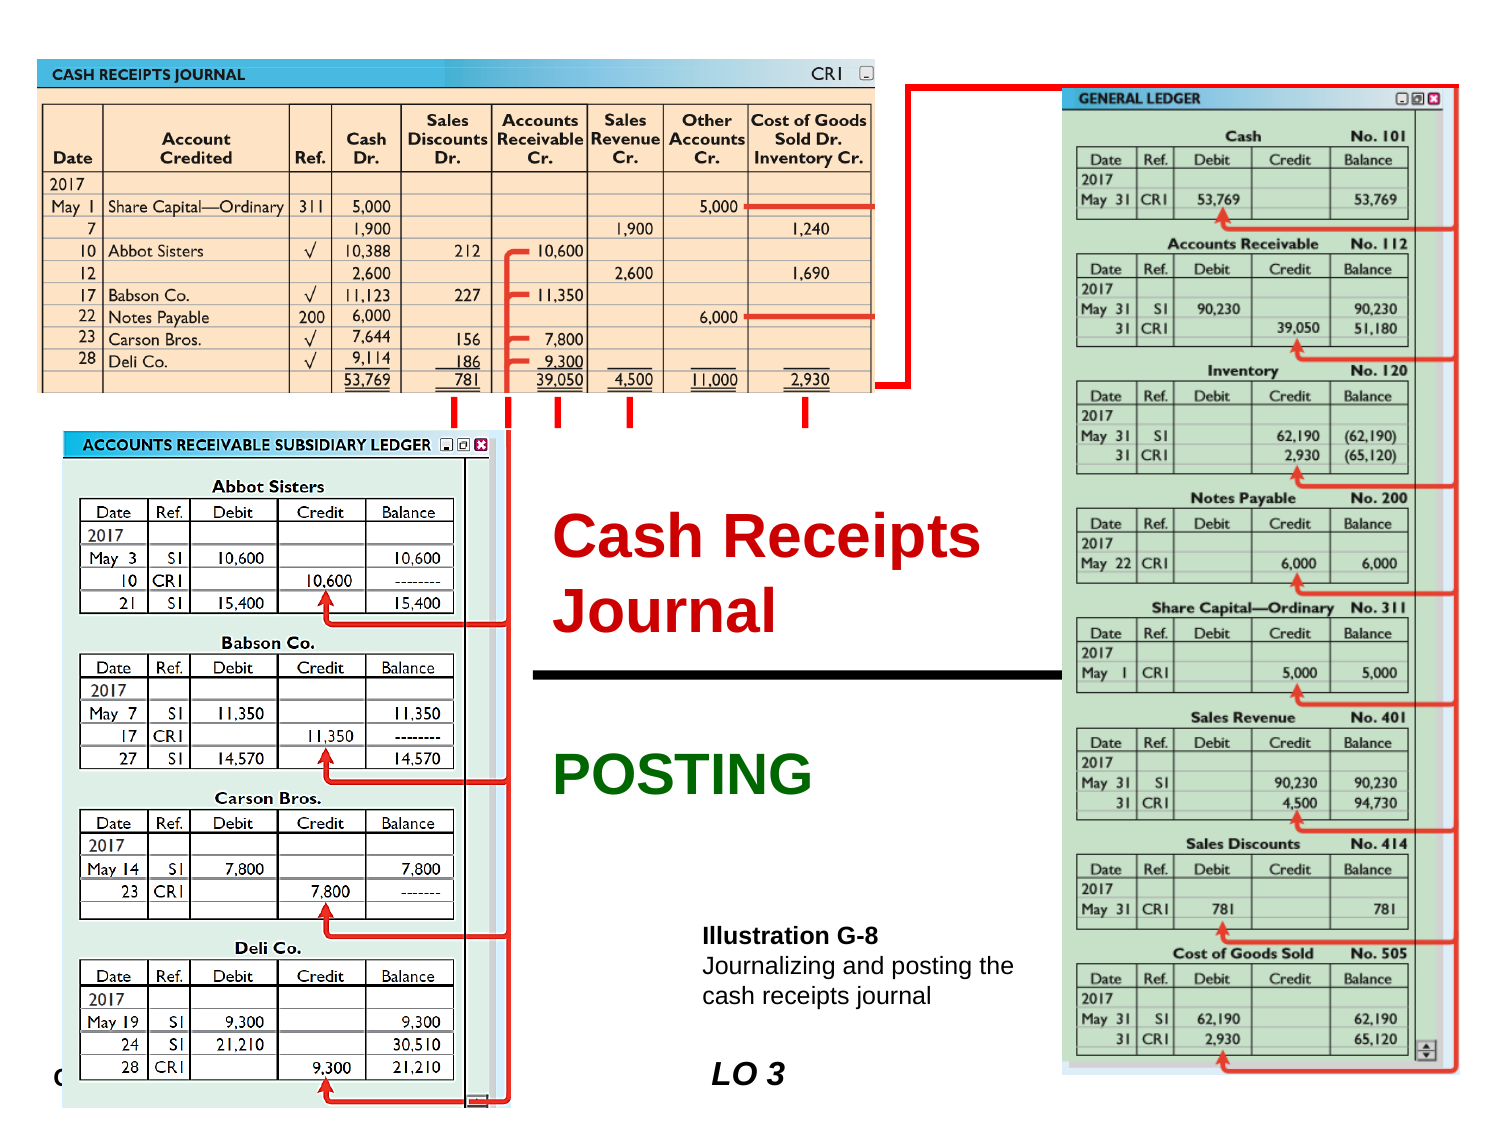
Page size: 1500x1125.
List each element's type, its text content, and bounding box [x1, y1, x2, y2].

text_box Illustration G-8 Journalizing and posting the cash receipts journal [687, 912, 1042, 1018]
picture [62, 430, 512, 1108]
picture [1062, 88, 1460, 1076]
text_box POSTING [537, 724, 938, 814]
picture [37, 58, 876, 393]
text_box LO 3 [649, 1044, 800, 1100]
title Cash Receipts Journal [537, 487, 753, 663]
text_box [758, 0, 1058, 785]
